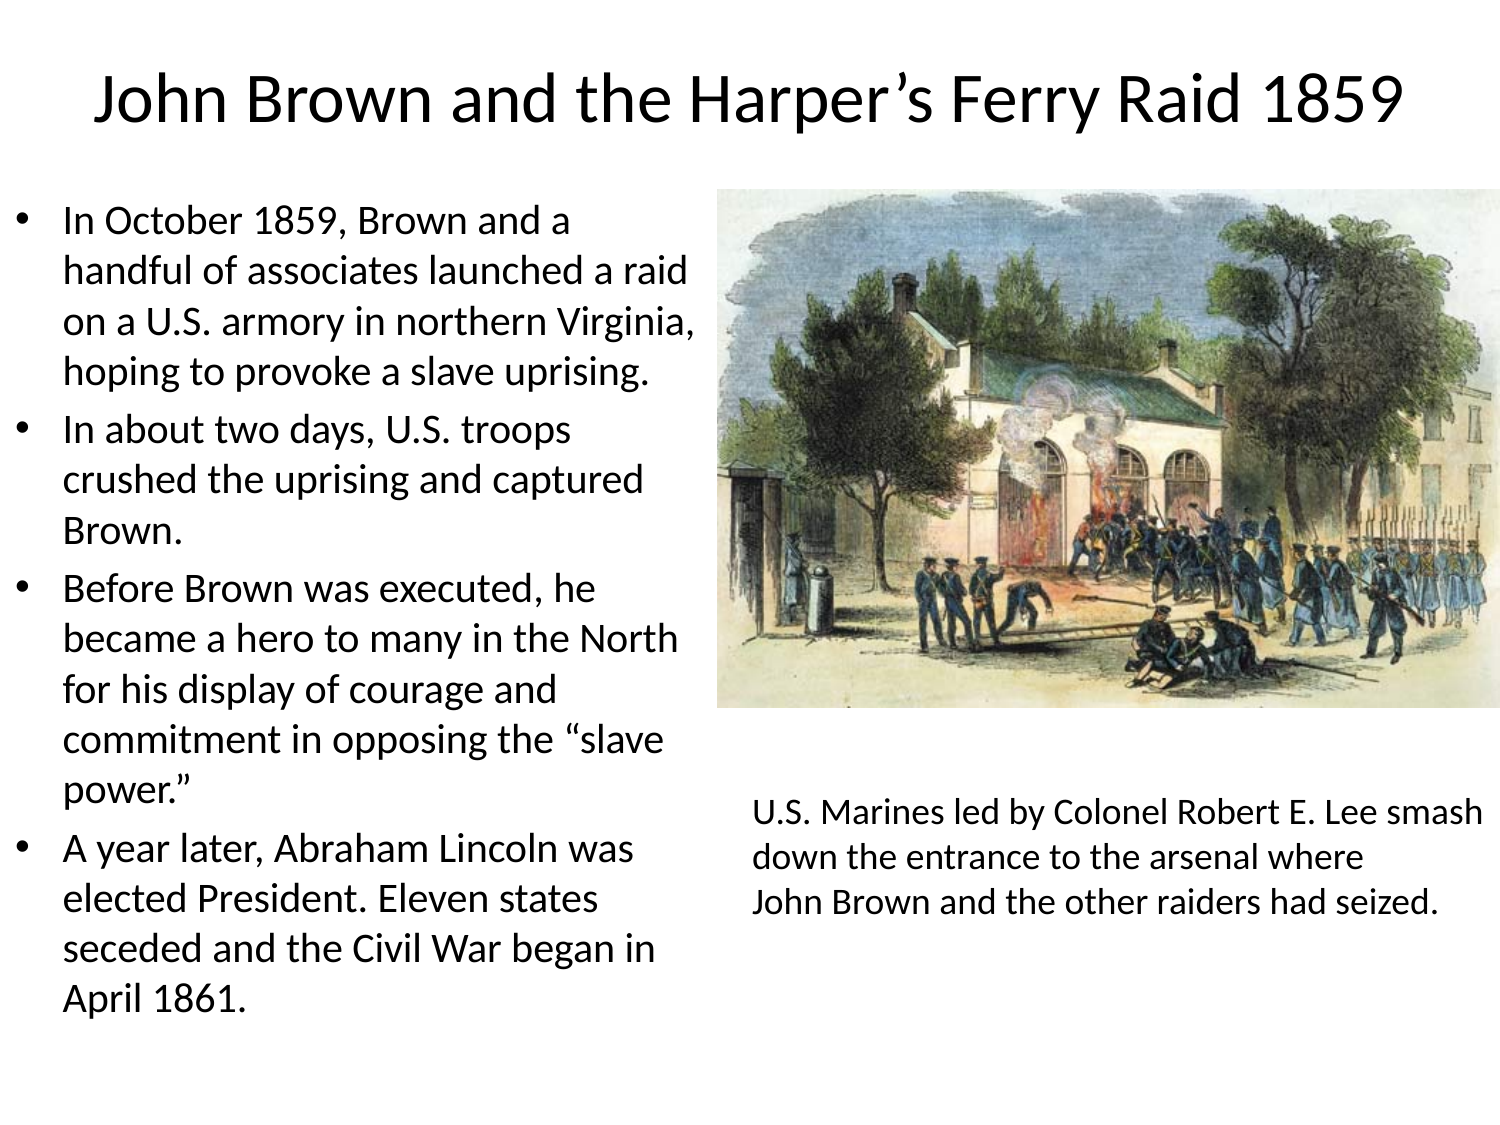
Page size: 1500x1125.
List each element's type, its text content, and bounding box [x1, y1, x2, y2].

title John Brown and the Harper’s Ferry Raid 1859 [75, 0, 1425, 188]
list In October 1859, Brown and a handful of associates launched a raid on a U.S. armory in northern Virginia, hoping to provoke a slave uprising. In about two days, U.S. troops crushed the uprising and captured Brown. Before Brown was executed, he became a hero to many in the North for his display of courage and commitment in opposing the “slave power.” A year later, Abraham Lincoln was elected President. Eleven states seceded and the Civil War began in April 1861. [0, 185, 713, 1086]
text_box U.S. Marines led by Colonel Robert E. Lee smash down the entrance to the arsenal where John Brown and the other raiders had seized. [737, 779, 1500, 930]
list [717, 189, 1500, 708]
